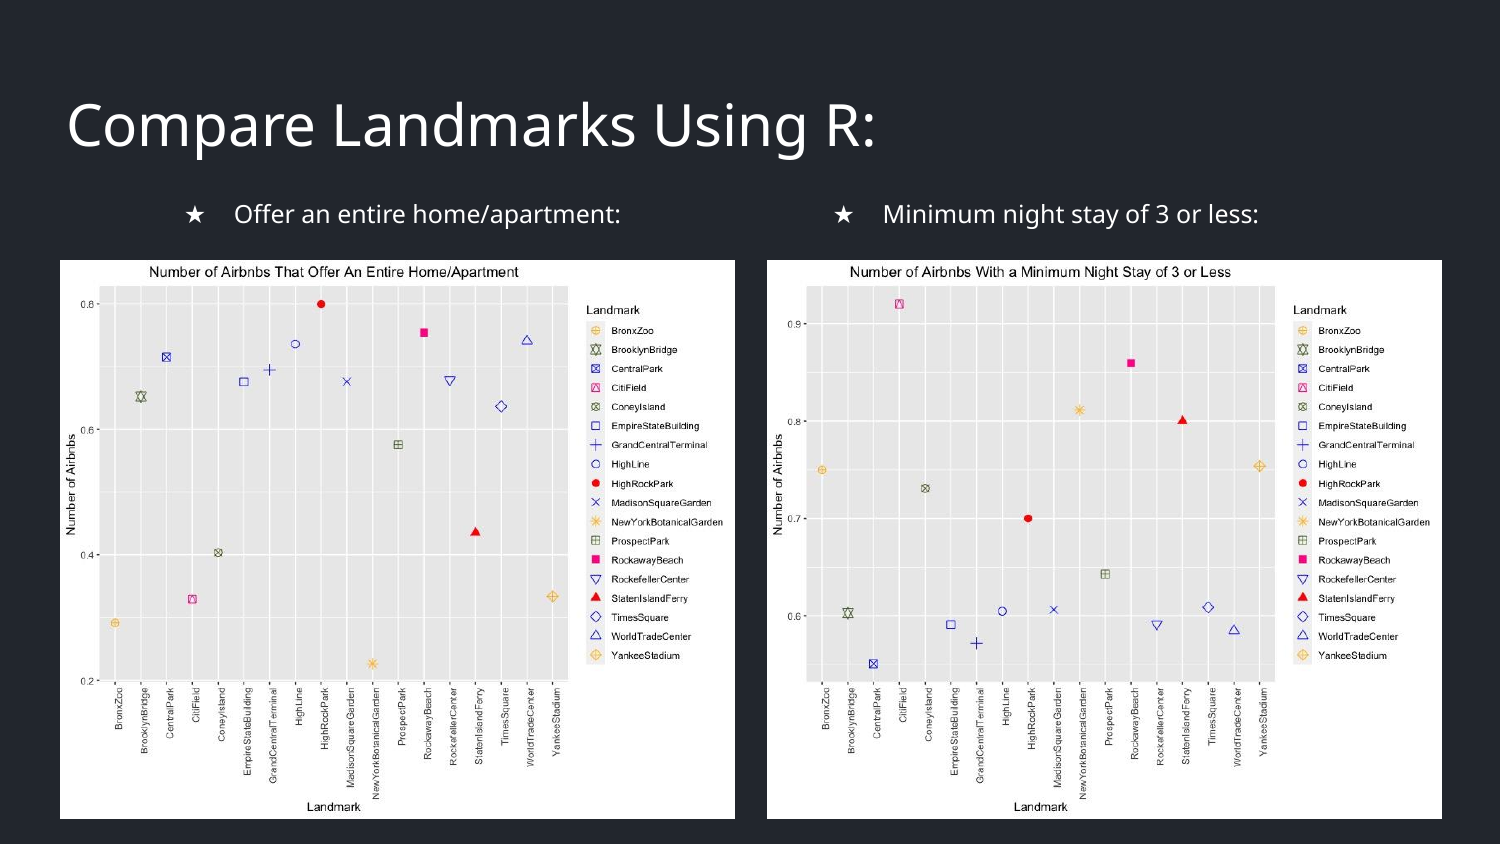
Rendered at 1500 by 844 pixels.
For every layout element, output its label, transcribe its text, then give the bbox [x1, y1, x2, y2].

picture [60, 260, 735, 819]
list Offer an entire home/apartment: [144, 179, 651, 236]
picture [767, 260, 1442, 819]
title Compare Landmarks Using R: [51, 72, 1449, 167]
list Minimum night stay of 3 or less: [792, 179, 1417, 236]
